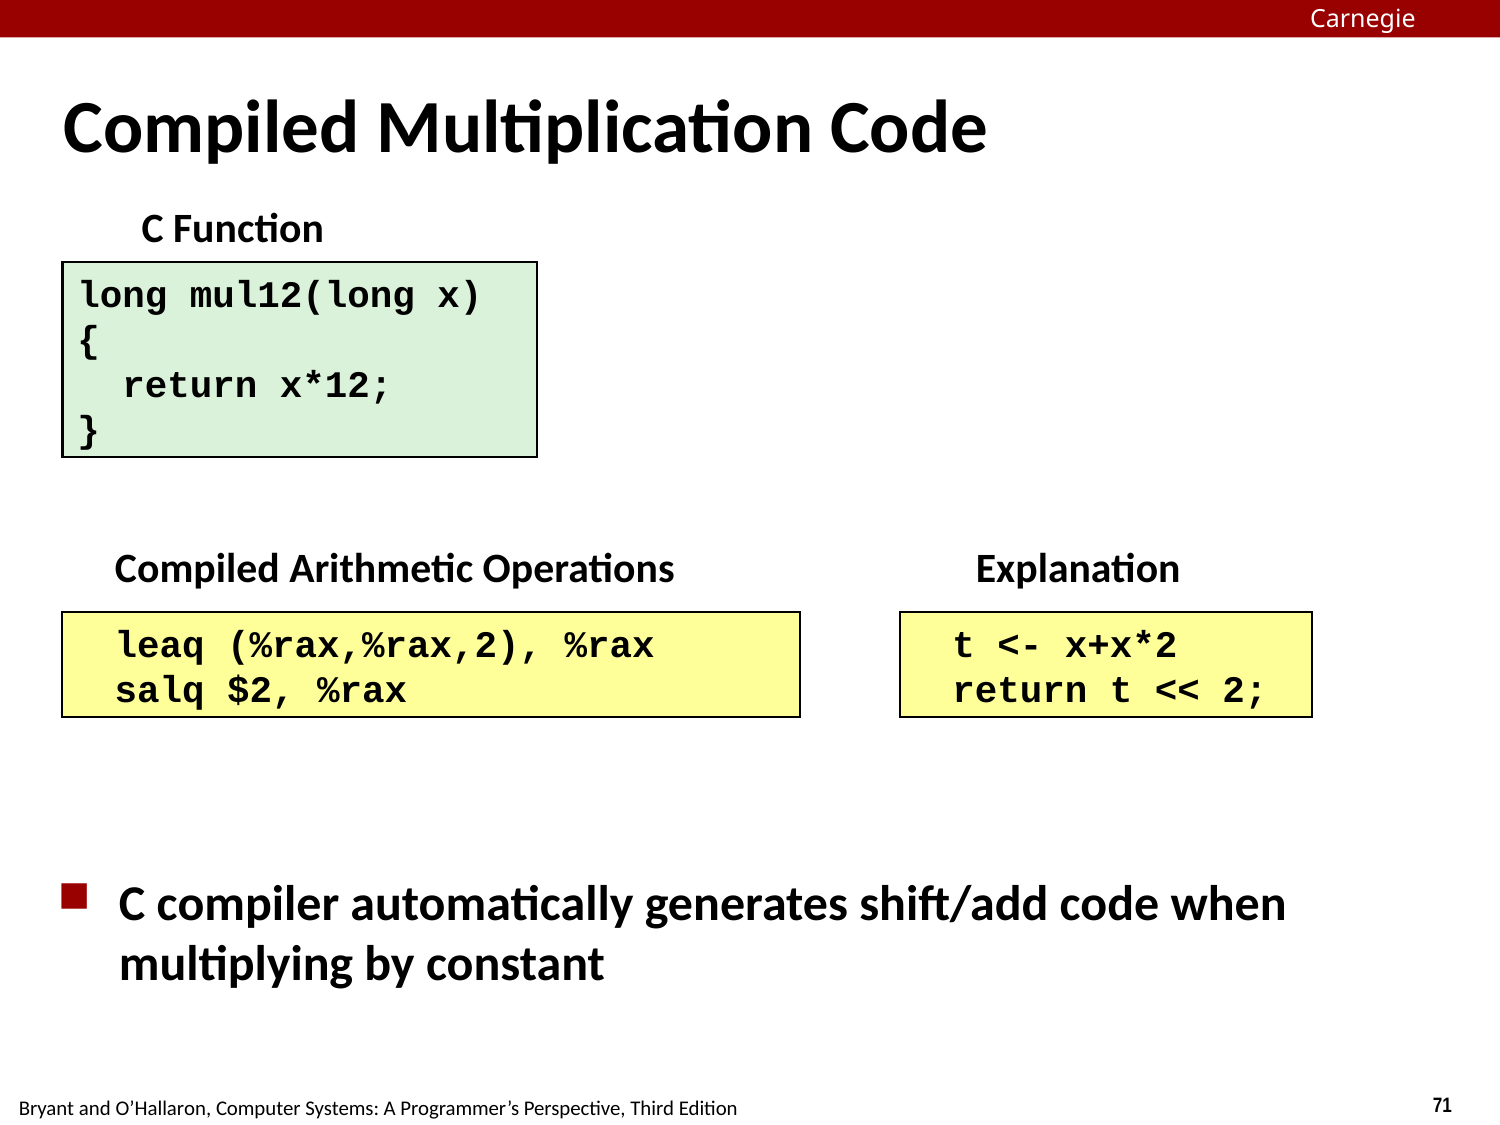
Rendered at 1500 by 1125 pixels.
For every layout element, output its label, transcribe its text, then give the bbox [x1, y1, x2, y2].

text_box Explanation [968, 533, 1189, 599]
text_box Compiled Arithmetic Operations [107, 533, 683, 599]
list C compiler automatically generates shift/add code when multiplying by constant [47, 862, 1411, 1058]
text_box t <- x+x*2 return t << 2; [900, 612, 1313, 718]
text_box leaq (%rax,%rax,2), %rax salq $2, %rax [62, 612, 800, 718]
text_box C Function [134, 193, 333, 259]
title Compiled Multiplication Code [48, 74, 1226, 170]
text_box long mul12(long x) { return x*12; } [62, 262, 538, 458]
